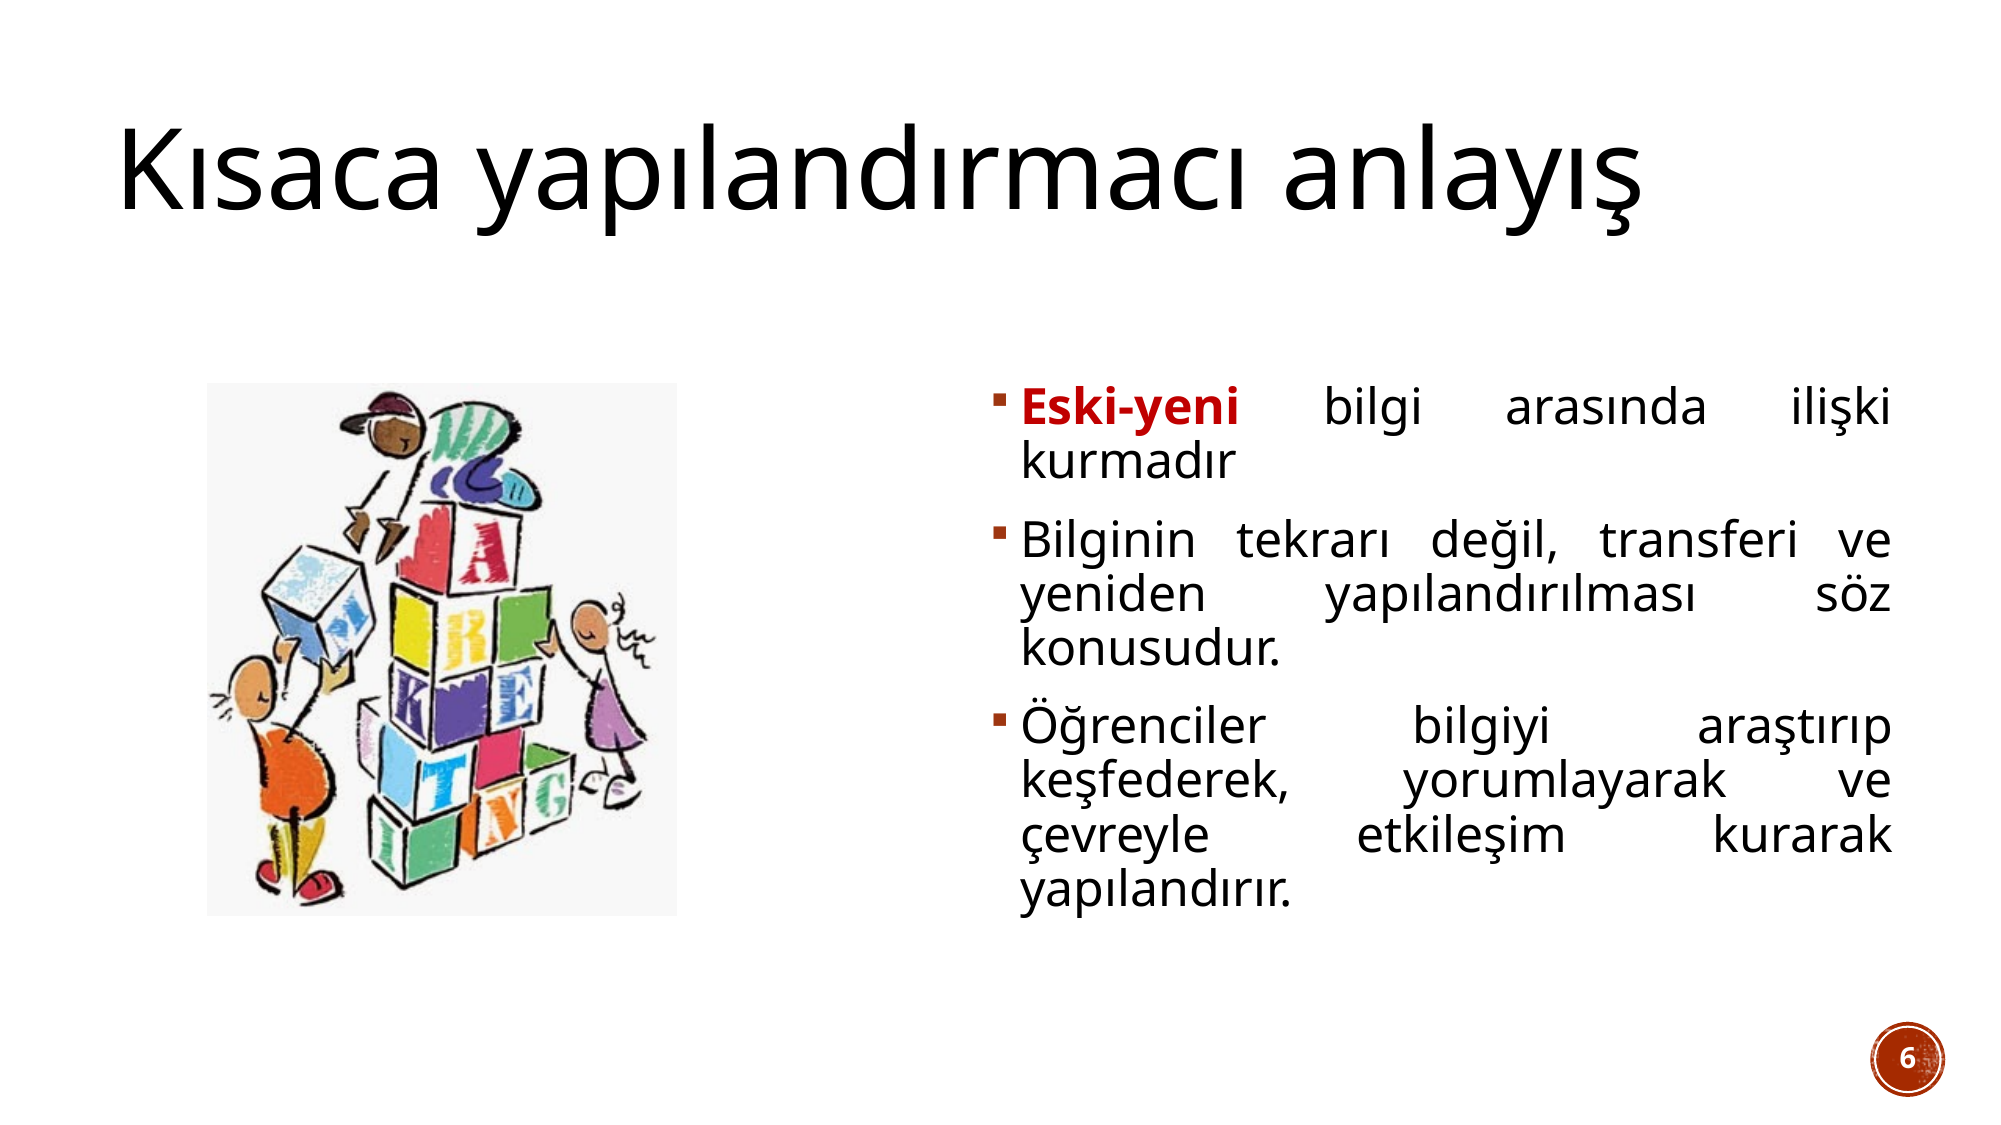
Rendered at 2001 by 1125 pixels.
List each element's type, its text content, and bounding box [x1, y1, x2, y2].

slide_number 6 [1855, 1028, 1961, 1089]
list Eski-yeni bilgi arasında ilişki kurmadır Bilginin tekrarı değil, transferi ve yeniden yapılandırılması söz konusudur. Öğrenciler bilgiyi araştırıp keşfederek, yorumlayarak ve çevreyle etkileşim kurarak yapılandırır. [975, 373, 1908, 888]
picture [207, 383, 677, 916]
title Kısaca yapılandırmacı anlayış [99, 41, 1750, 306]
